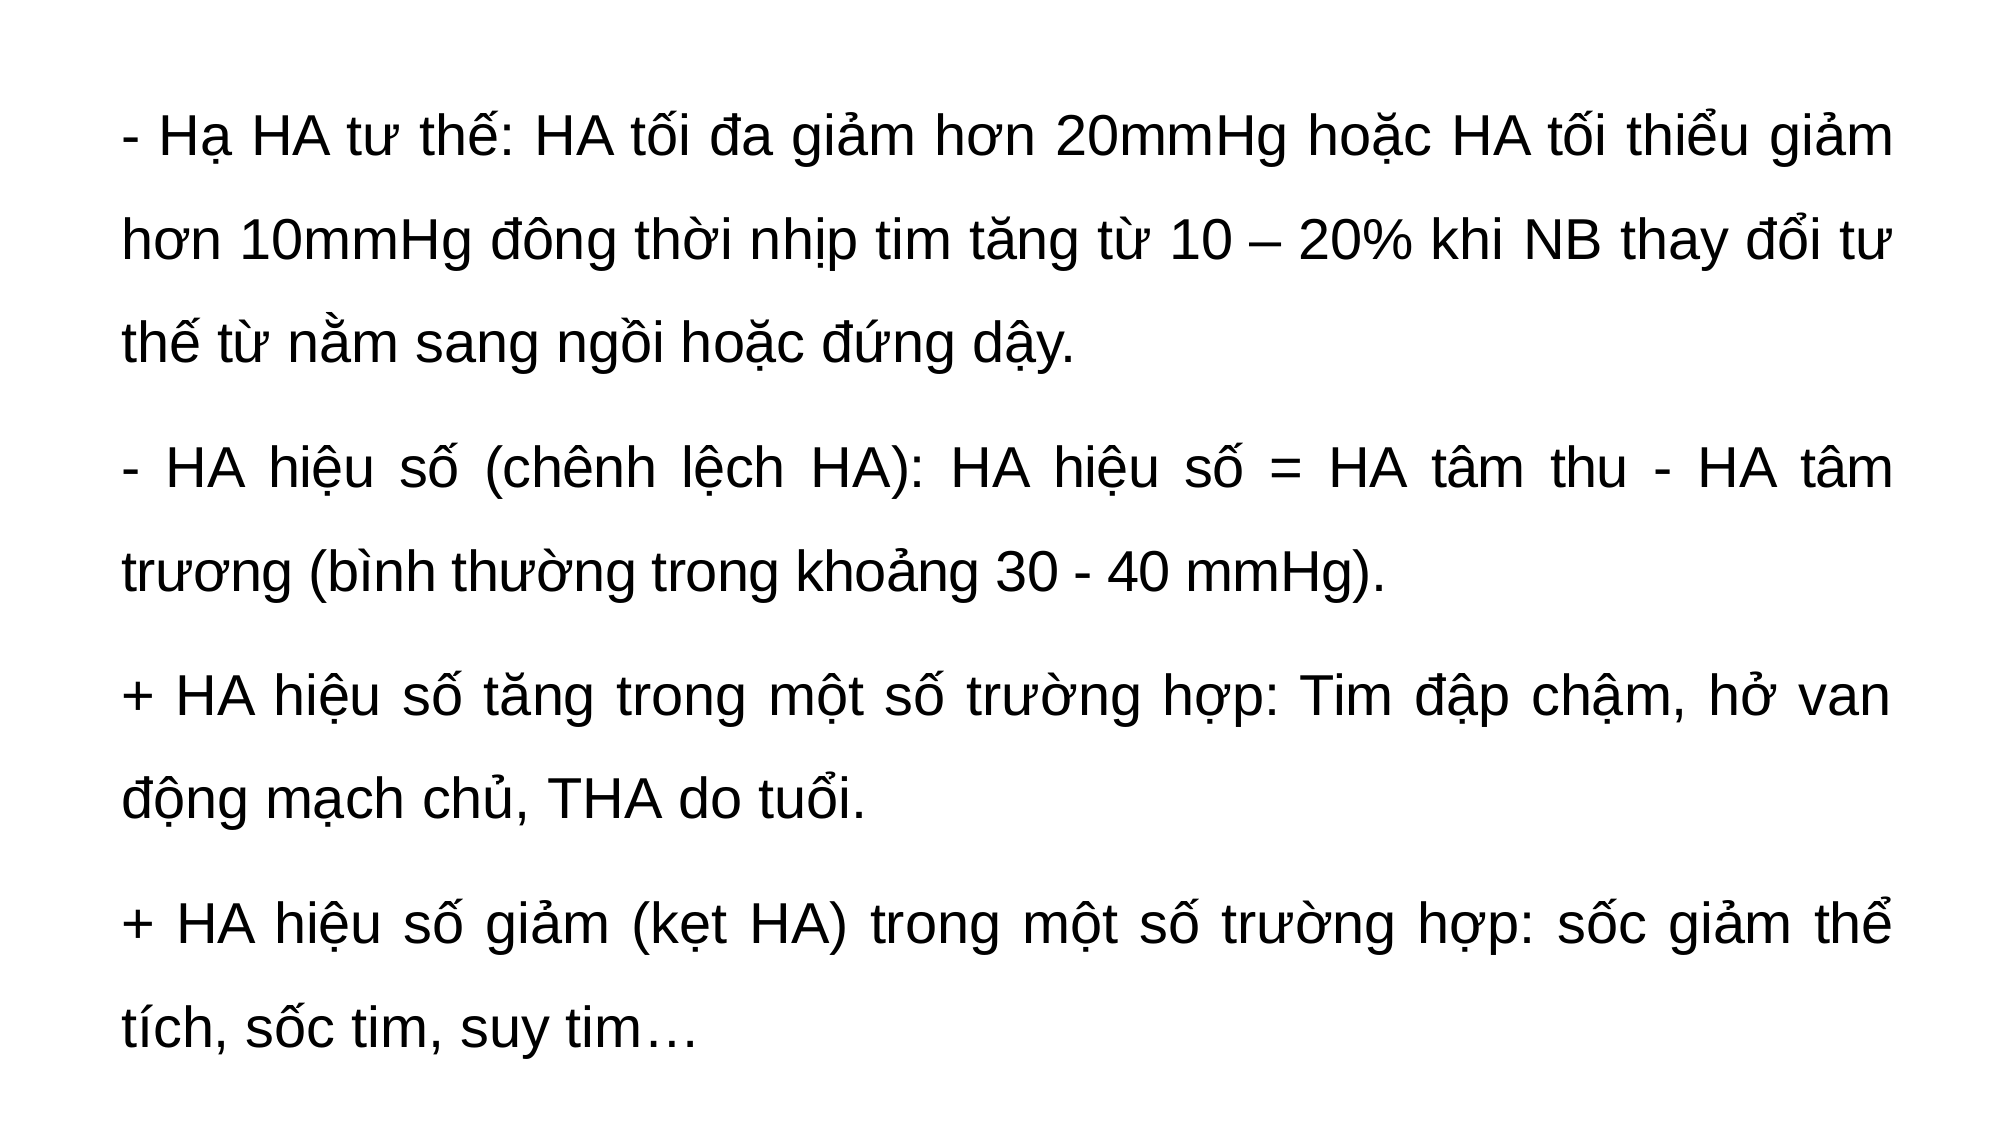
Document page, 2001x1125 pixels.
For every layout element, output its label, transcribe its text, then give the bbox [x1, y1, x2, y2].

list - Hạ HA tư thế: HA tối đa giảm hơn 20mmHg hoặc HA tối thiểu giảm hơn 10mmHg đông thời nhịp tim tăng từ 10 – 20% khi NB thay đổi tư thế từ nằm sang ngồi hoặc đứng dậy. - HA hiệu số (chênh lệch HA): HA hiệu số = HA tâm thu - HA tâm trương (bình thường trong khoảng 30 - 40 mmHg). + HA hiệu số tăng trong một số trường hợp: Tim đập chậm, hở van động mạch chủ, THA do tuổi. + HA hiệu số giảm (kẹt HA) trong một số trường hợp: sốc giảm thể tích, sốc tim, suy tim… [106, 55, 1910, 1070]
